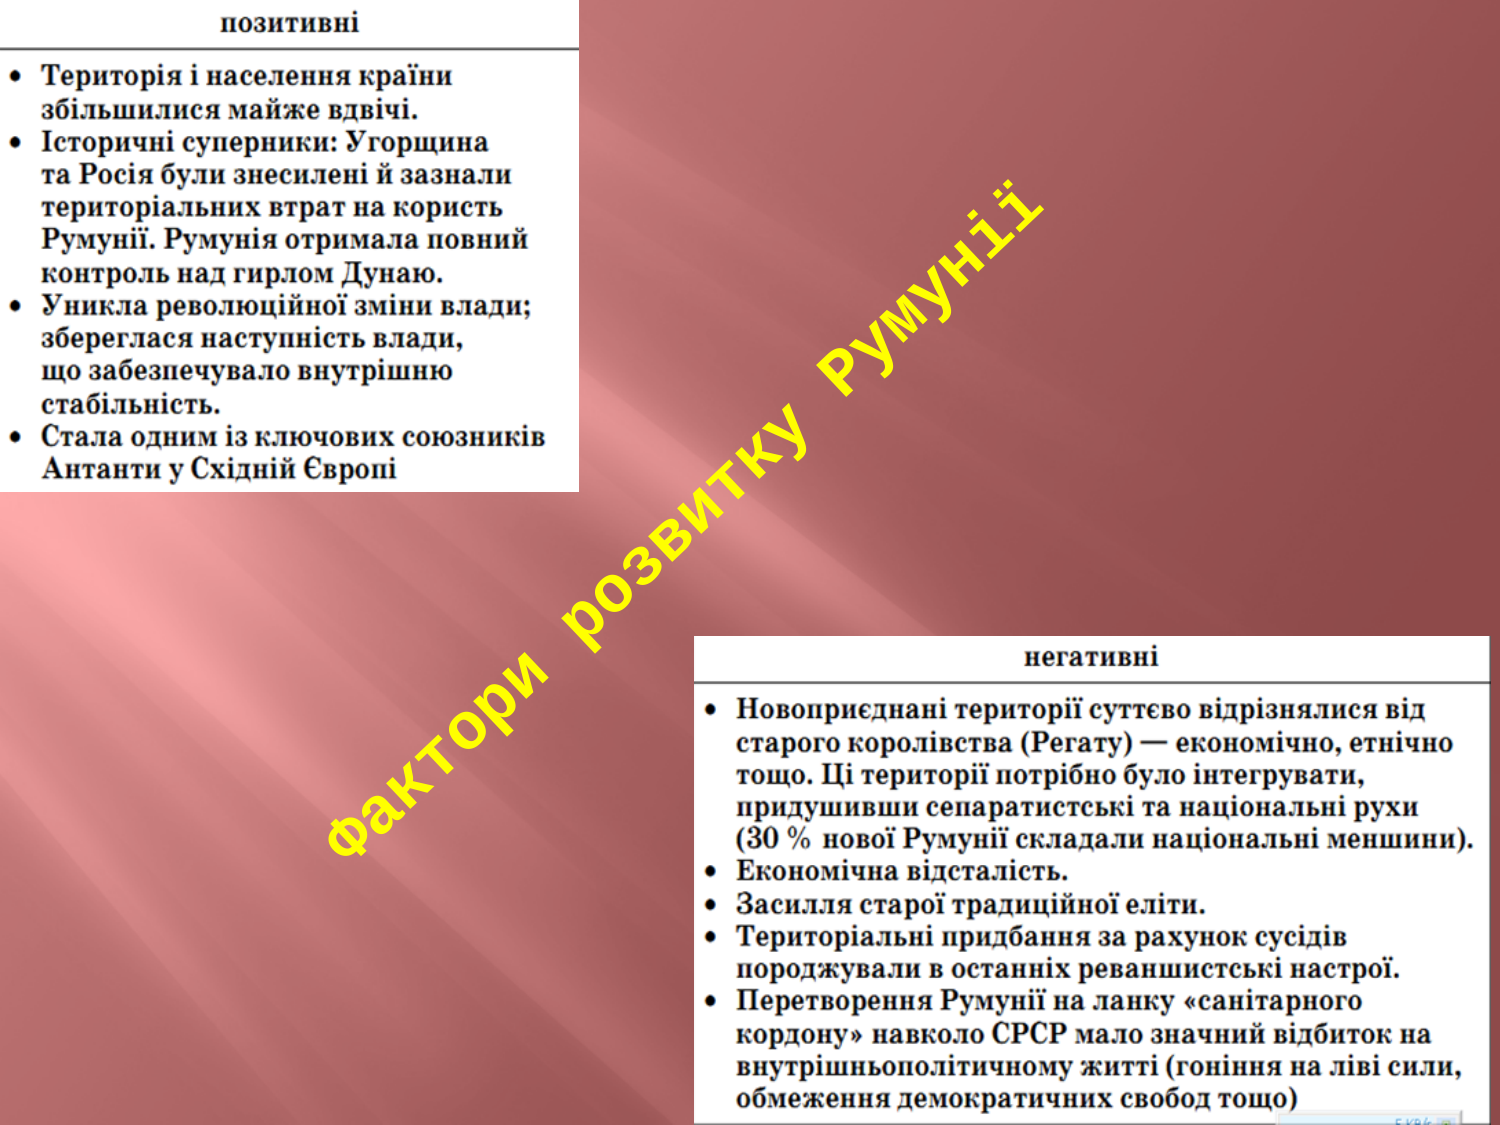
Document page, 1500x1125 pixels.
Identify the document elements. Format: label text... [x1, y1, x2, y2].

picture [0, 0, 580, 492]
text_box Фактори розвитку Румунії [218, 78, 1142, 959]
picture [693, 636, 1492, 1125]
